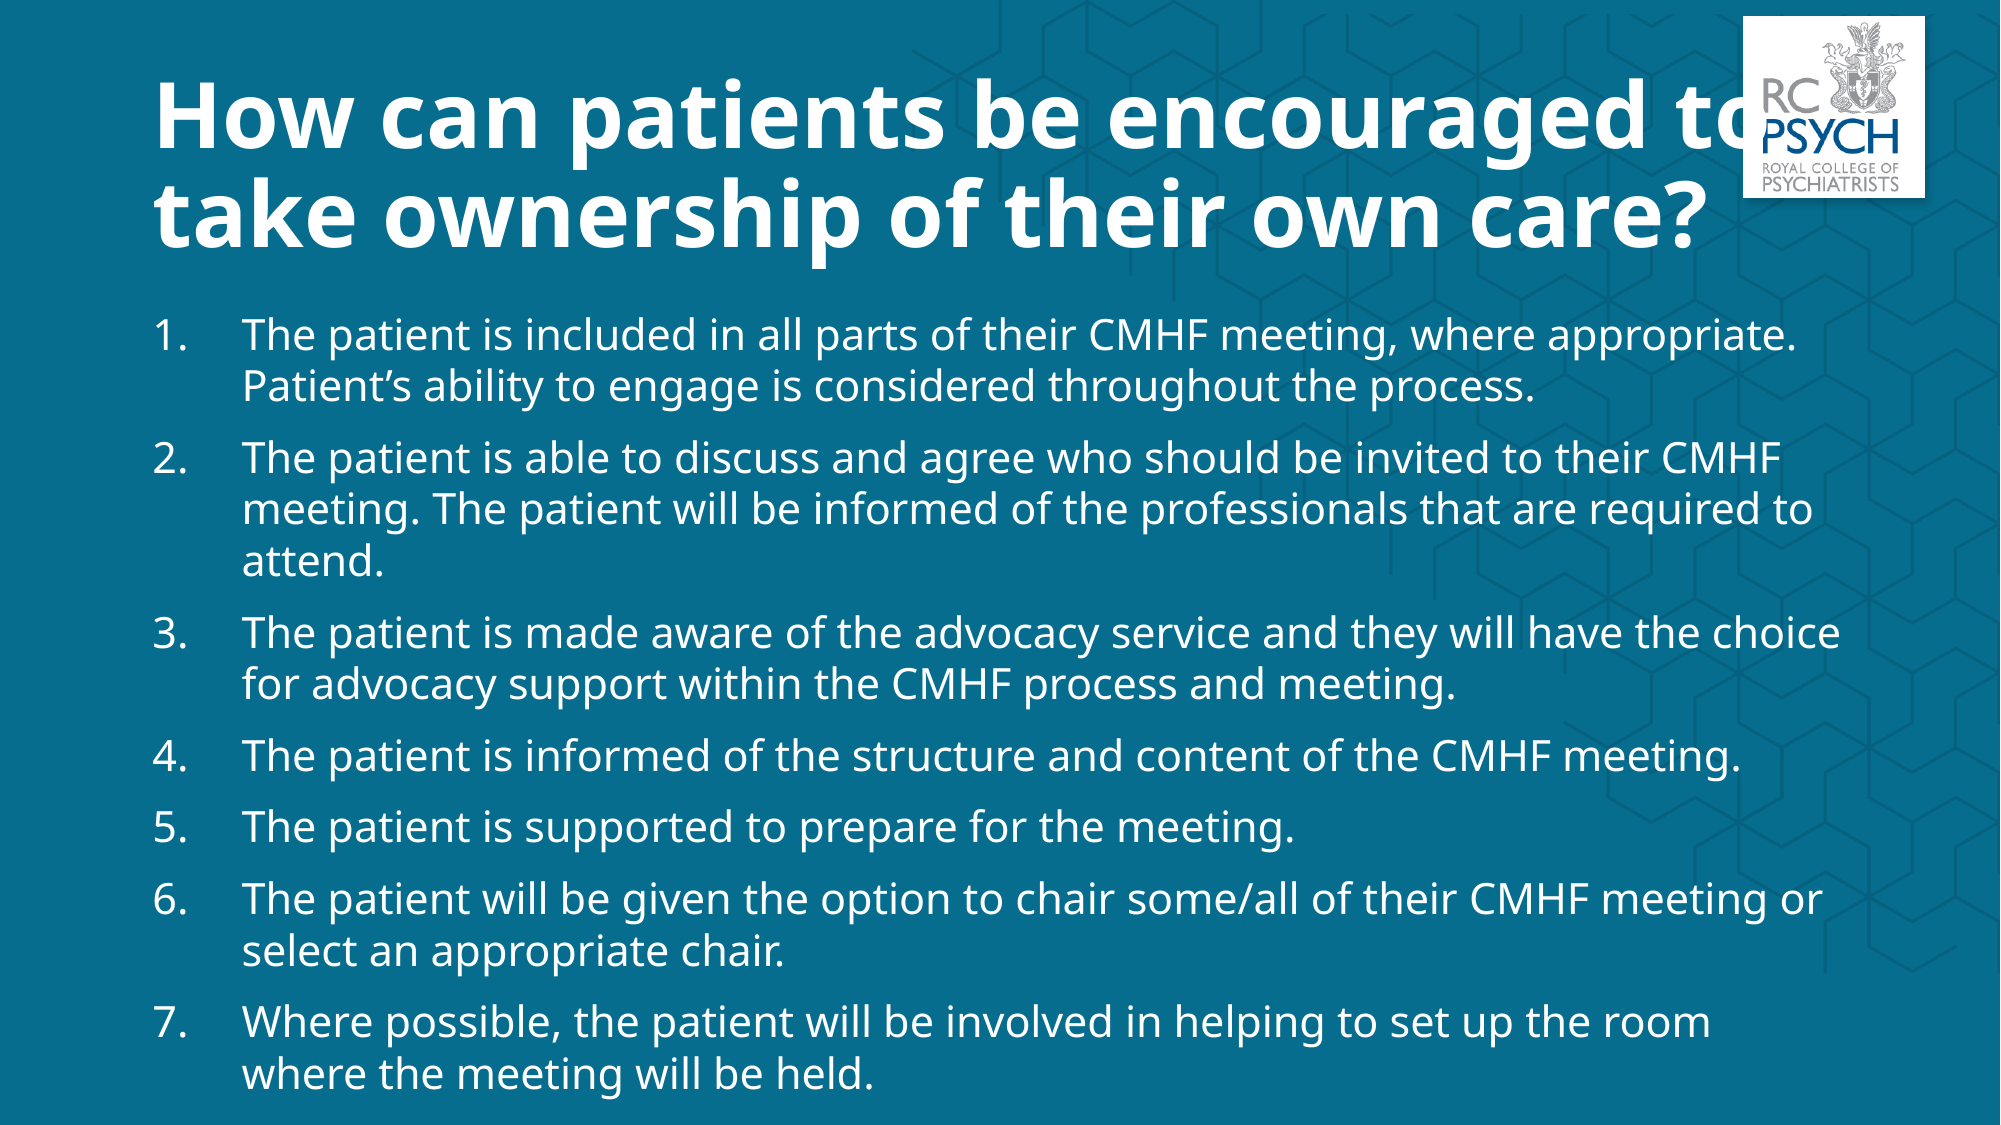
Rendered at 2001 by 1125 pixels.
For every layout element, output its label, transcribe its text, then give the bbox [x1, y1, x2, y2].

title How can patients be encouraged to take ownership of their own care? [137, 59, 1863, 278]
picture [1744, 17, 1924, 197]
list The patient is included in all parts of their CMHF meeting, where appropriate. Patient’s ability to engage is considered throughout the process. The patient is able to discuss and agree who should be invited to their CMHF meeting. The patient will be informed of the professionals that are required to attend. The patient is made aware of the advocacy service and they will have the choice for advocacy support within the CMHF process and meeting. The patient is informed of the structure and content of the CMHF meeting. The patient is supported to prepare for the meeting. The patient will be given the option to chair some/all of their CMHF meeting or select an appropriate chair. Where possible, the patient will be involved in helping to set up the room where the meeting will be held. [137, 299, 1863, 1125]
